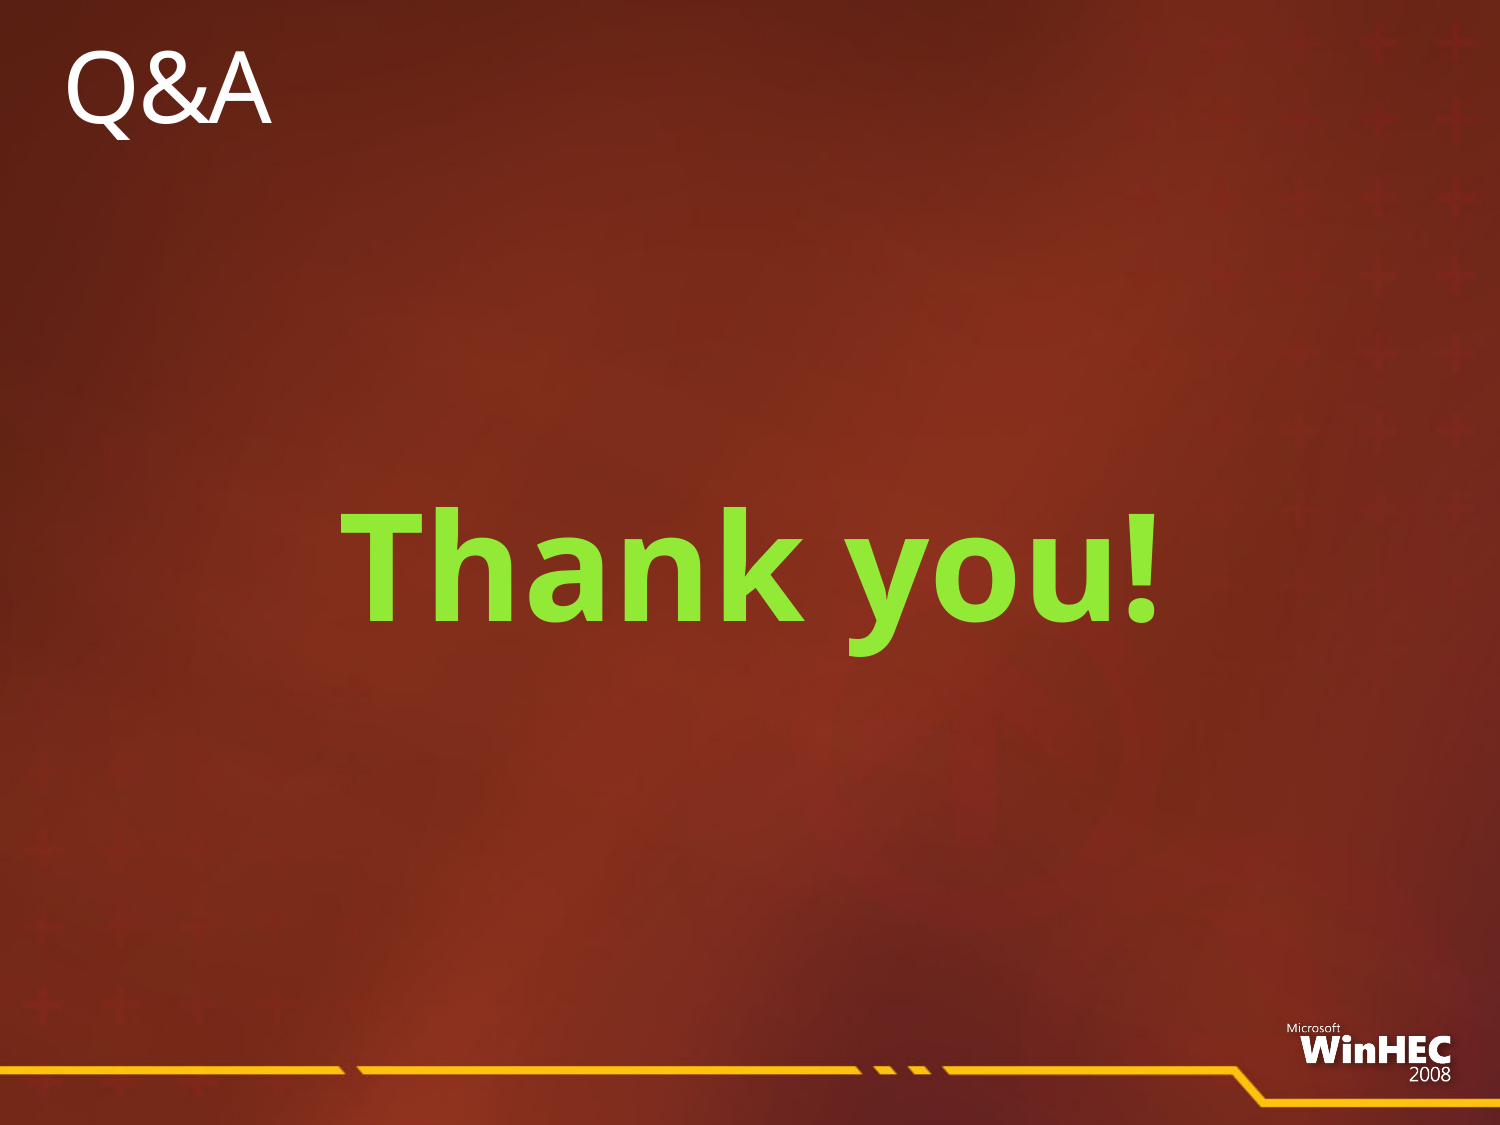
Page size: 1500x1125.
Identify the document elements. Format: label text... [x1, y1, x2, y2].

text_box Thank you! [323, 463, 1179, 659]
picture [0, 0, 1500, 1125]
title Q&A [62, 37, 1438, 147]
